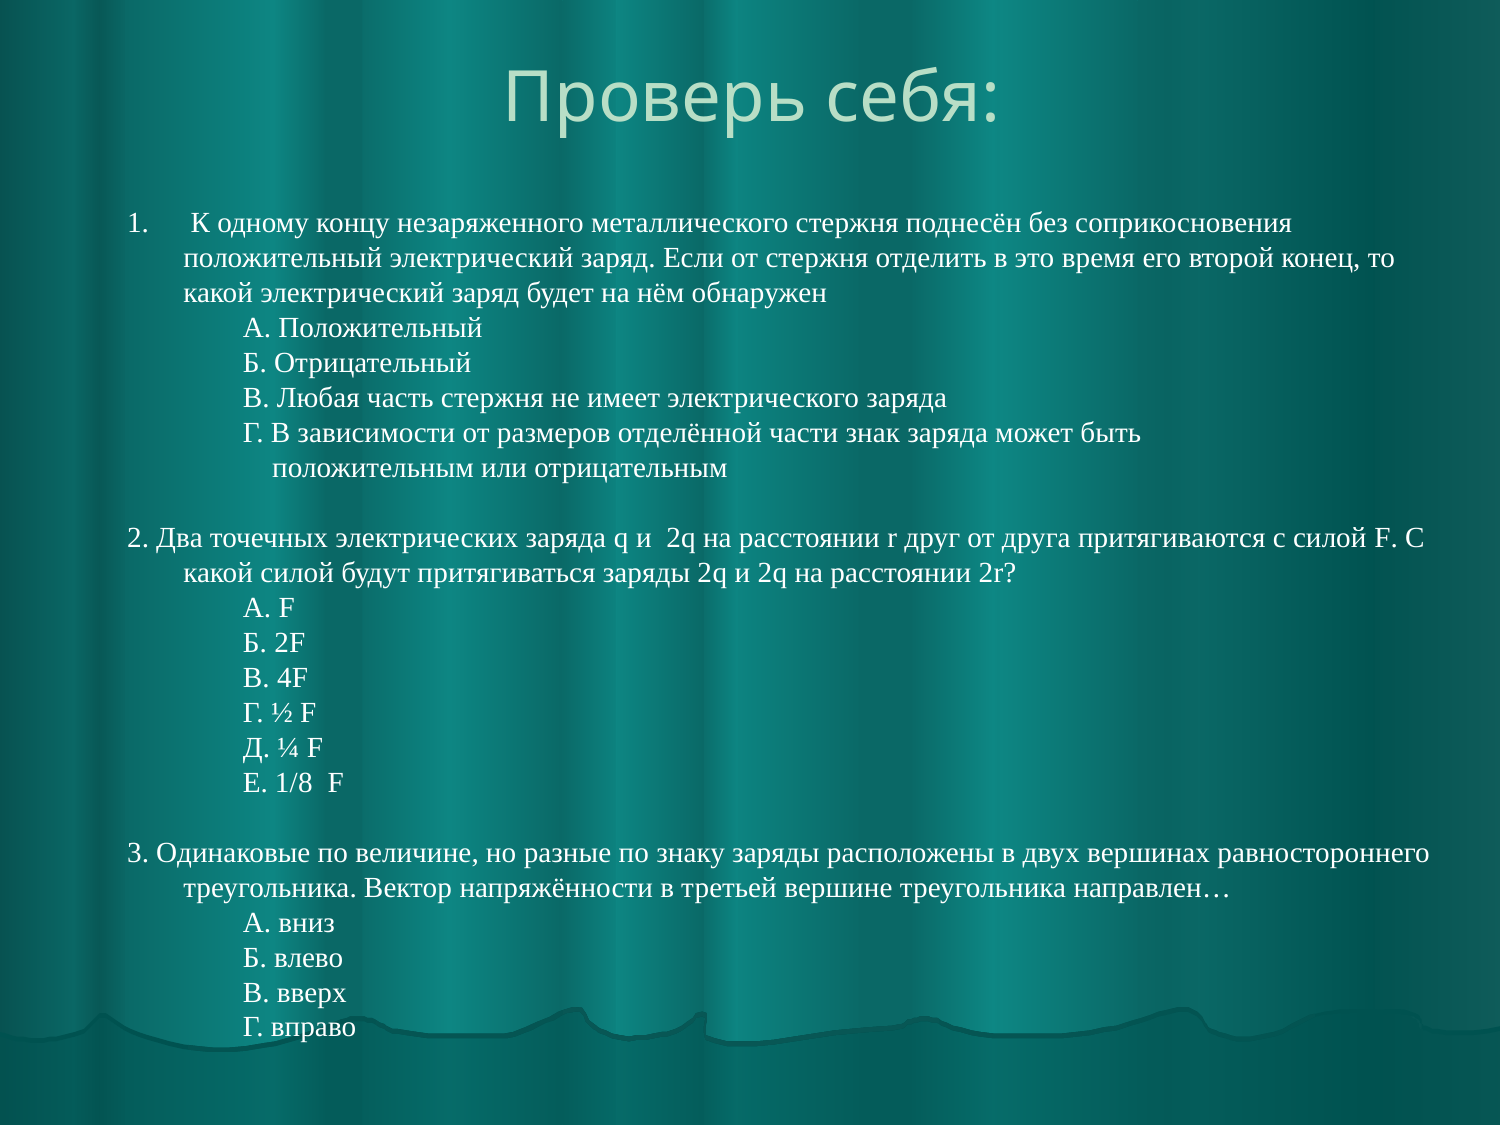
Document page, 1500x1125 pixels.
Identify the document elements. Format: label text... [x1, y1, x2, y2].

title Проверь себя: [76, 0, 1428, 188]
text_box К одному концу незаряженного металлического стержня поднесён без соприкосновения положительный электрический заряд. Если от стержня отделить в это время его второй конец, то какой электрический заряд будет на нём обнаружен А. Положительный Б. Отрицательный В. Любая часть стержня не имеет электрического заряда Г. В зависимости от размеров отделённой части знак заряда может быть положительным или отрицательным 2. Два точечных электрических заряда q и 2q на расстоянии r друг от друга притягиваются с силой F. С какой силой будут притягиваться заряды 2q и 2q на расстоянии 2r? А. F Б. 2F В. 4F Г. ½ F Д. ¼ F Е. 1/8 F 3. Одинаковые по величине, но разные по знаку заряды расположены в двух вершинах равностороннего треугольника. Вектор напряжённости в третьей вершине треугольника направлен… А. вниз Б. влево В. вверх Г. вправо [112, 196, 1459, 1051]
